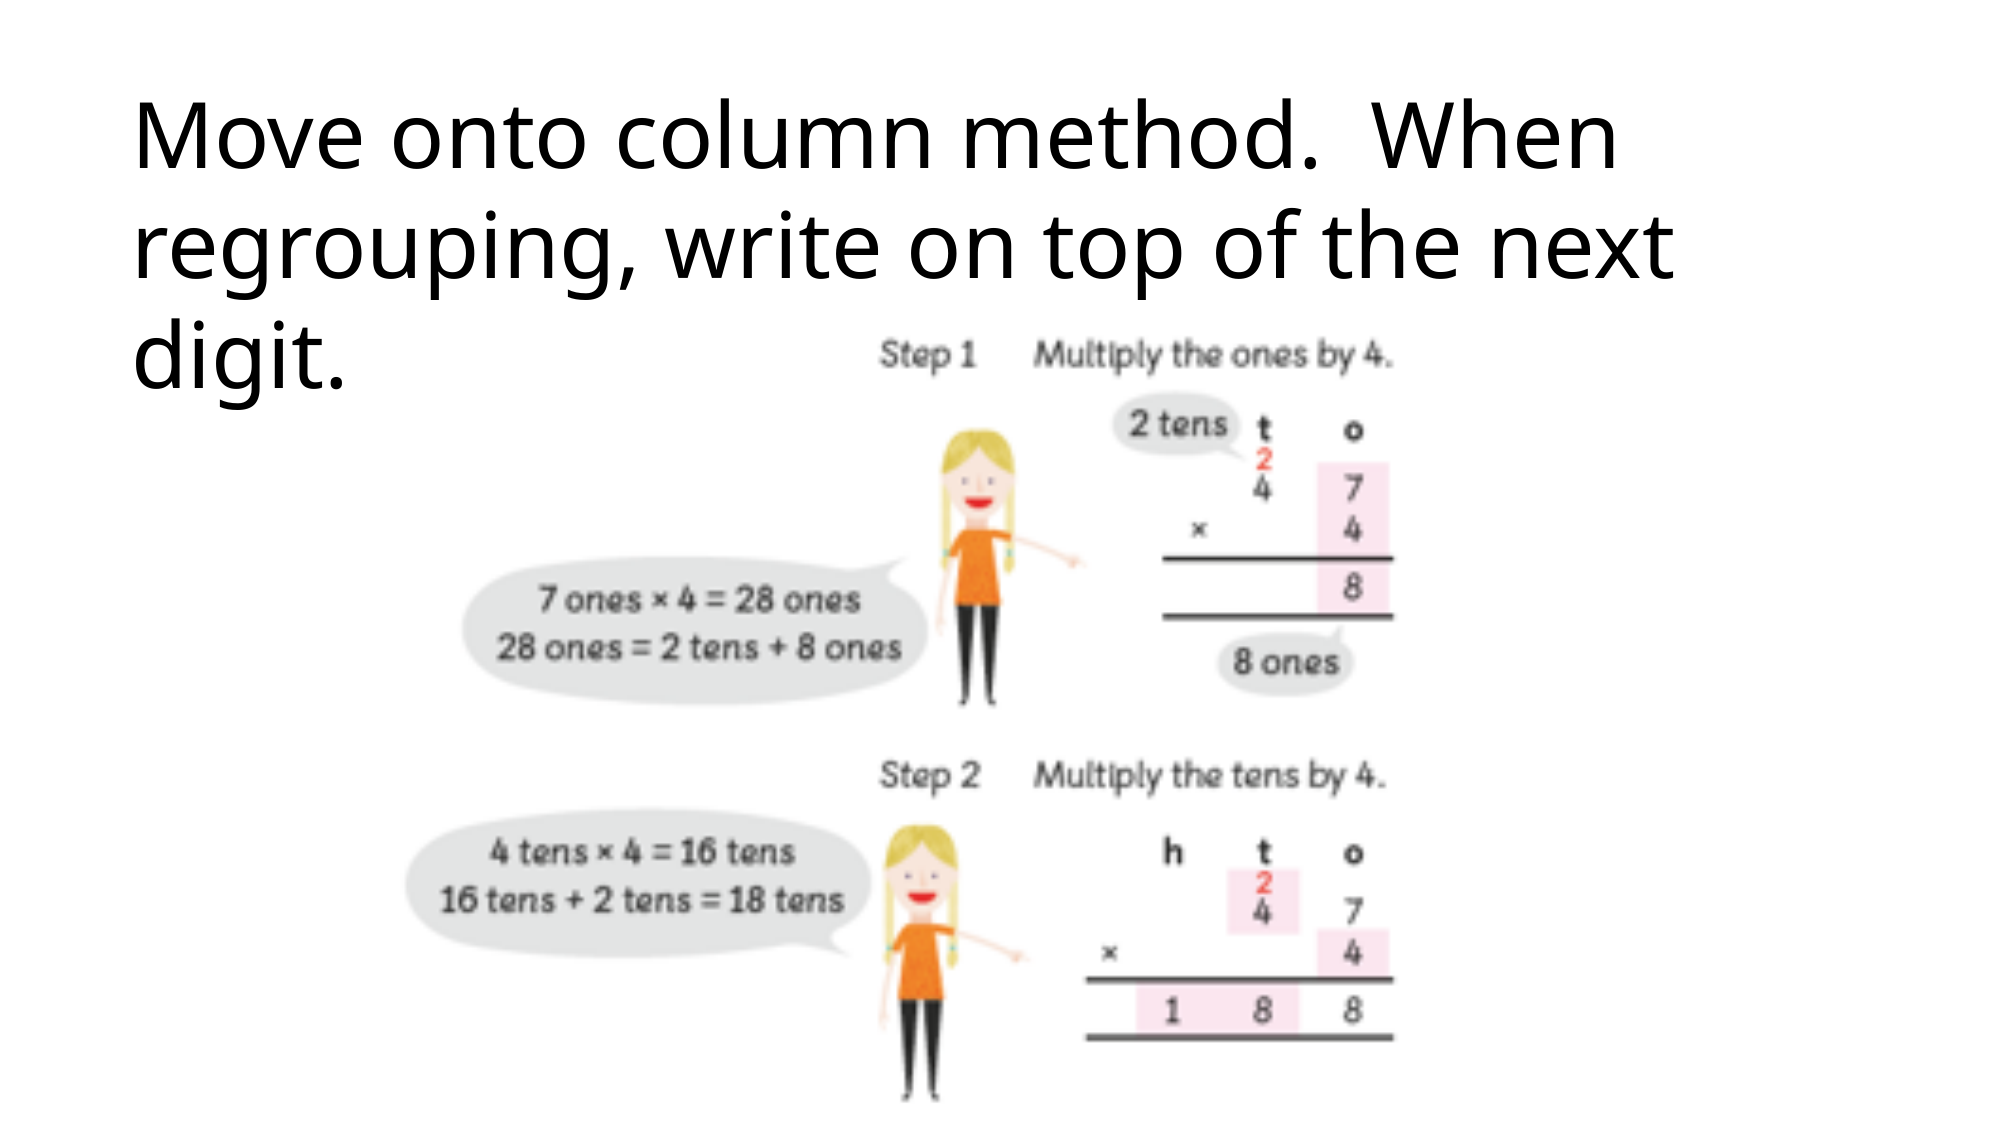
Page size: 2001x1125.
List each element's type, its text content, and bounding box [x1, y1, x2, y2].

picture [354, 306, 1440, 1122]
text_box Move onto column method. When regrouping, write on top of the next digit. [116, 69, 1884, 414]
